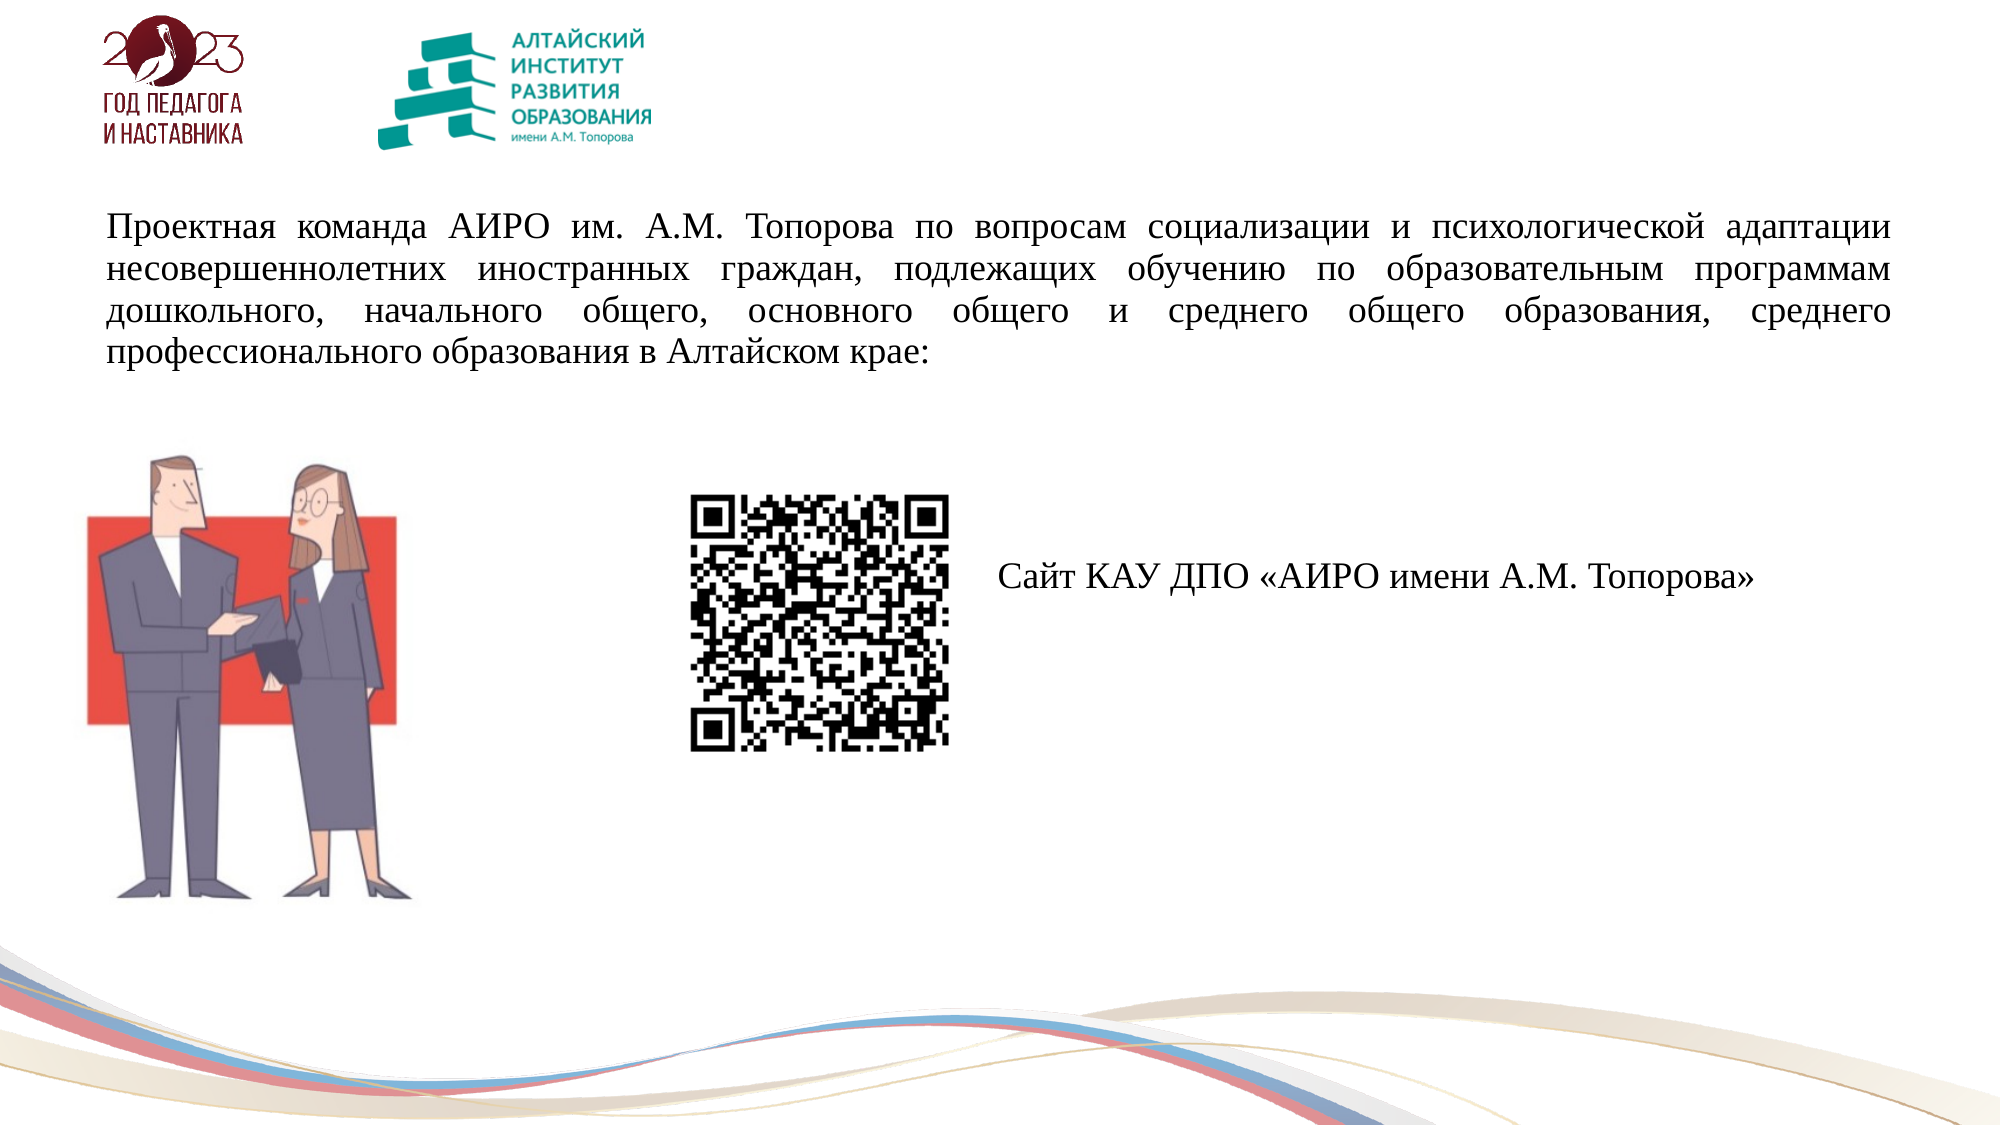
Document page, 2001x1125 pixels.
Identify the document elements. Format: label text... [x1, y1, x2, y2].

text_box Проектная команда АИРО им. А.М. Топорова по вопросам социализации и психологической адаптации несовершеннолетних иностранных граждан, подлежащих обучению по образовательным программам дошкольного, начального общего, основного общего и среднего общего образования, среднего профессионального образования в Алтайском крае: [91, 197, 1908, 379]
picture [58, 432, 445, 922]
text_box Сайт КАУ ДПО «АИРО имени А.М. Топорова» [982, 546, 1782, 604]
picture [88, 8, 254, 154]
picture [378, 15, 651, 163]
picture [666, 470, 974, 777]
picture [0, 937, 2000, 1125]
text_box [53, 268, 1219, 414]
